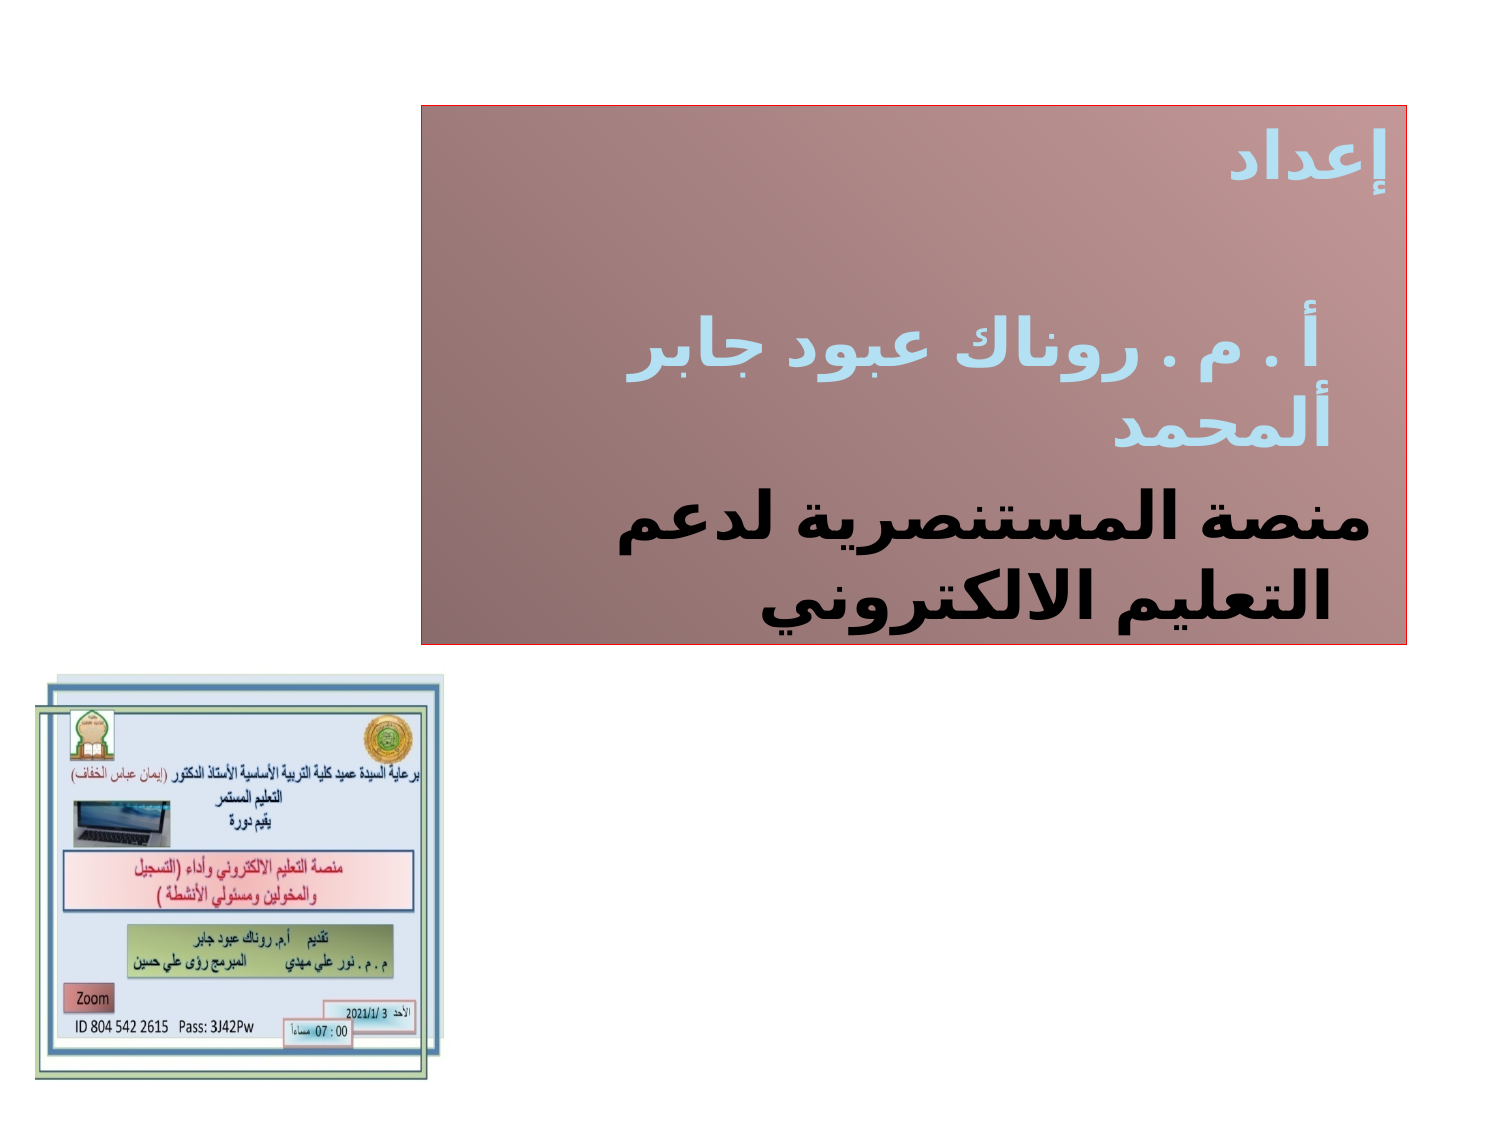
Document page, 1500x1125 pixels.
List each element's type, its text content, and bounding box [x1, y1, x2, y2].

picture [34, 655, 458, 1091]
list إعداد أ . م . روناك عبود جابر ألمحمد منصة المستنصرية لدعم التعليم الالكتروني [421, 105, 1407, 645]
